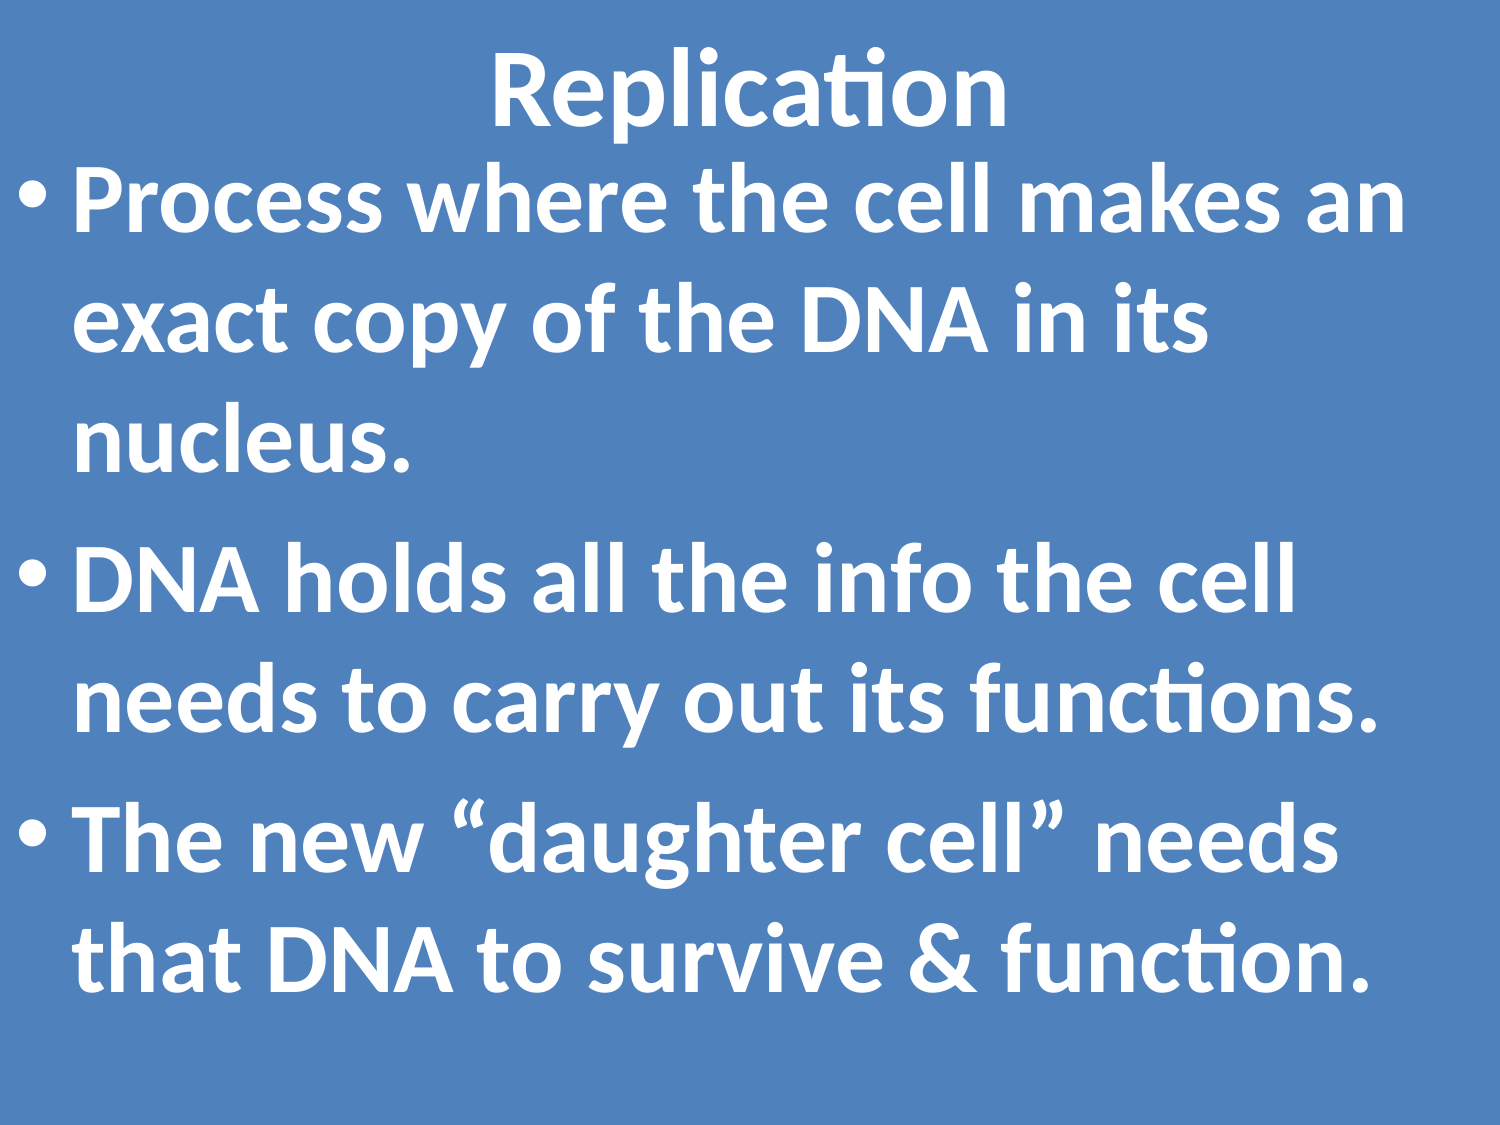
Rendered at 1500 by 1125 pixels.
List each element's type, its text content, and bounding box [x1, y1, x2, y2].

title Replication [75, 0, 1425, 125]
list Process where the cell makes an exact copy of the DNA in its nucleus. DNA holds all the info the cell needs to carry out its functions. The new “daughter cell” needs that DNA to survive & function. [0, 125, 1500, 1125]
